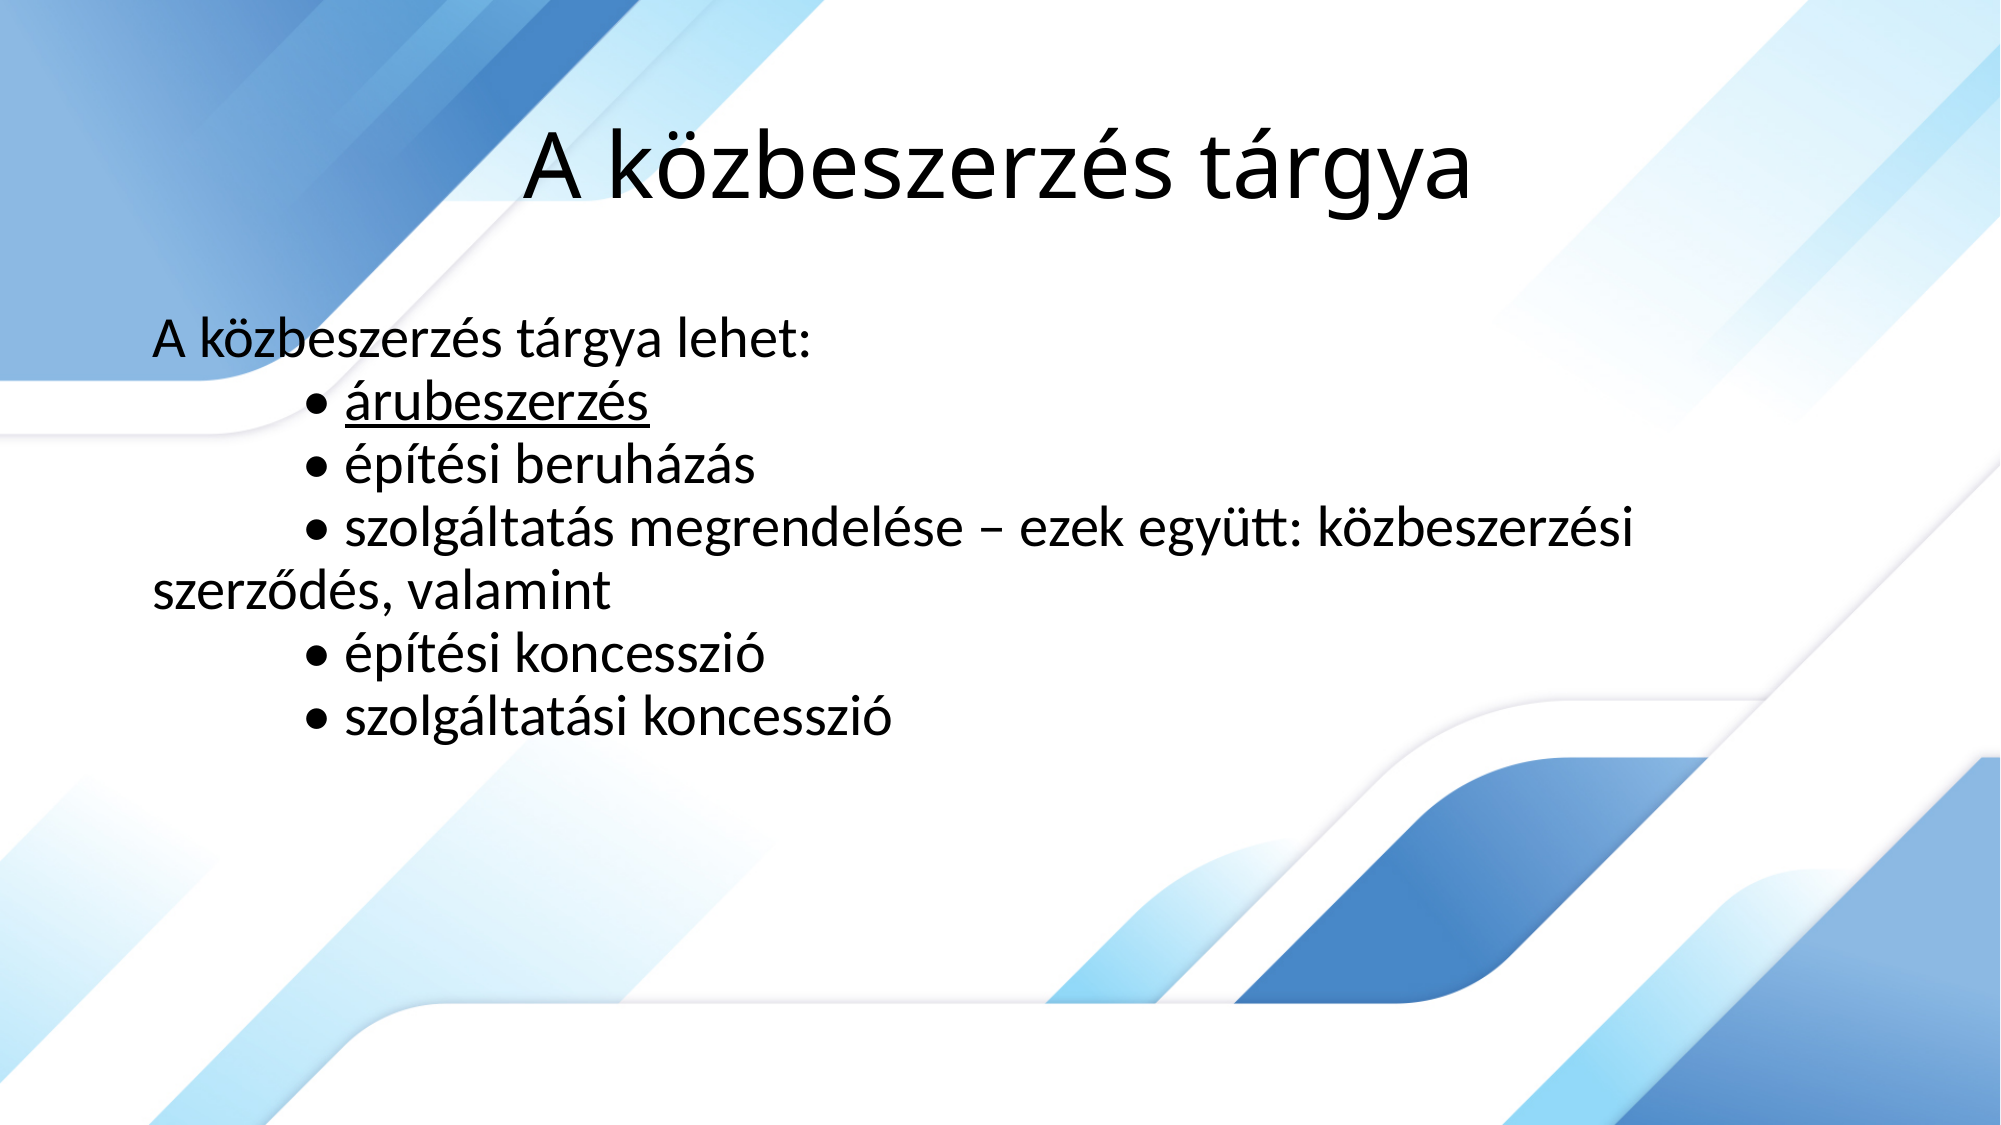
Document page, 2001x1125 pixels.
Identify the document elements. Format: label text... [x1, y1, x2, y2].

list A közbeszerzés tárgya lehet: • árubeszerzés • építési beruházás • szolgáltatás megrendelése – ezek együtt: közbeszerzési szerződés, valamint • építési koncesszió • szolgáltatási koncesszió [137, 299, 1863, 1014]
title A közbeszerzés tárgya [137, 59, 1863, 278]
picture [0, 0, 2001, 1125]
